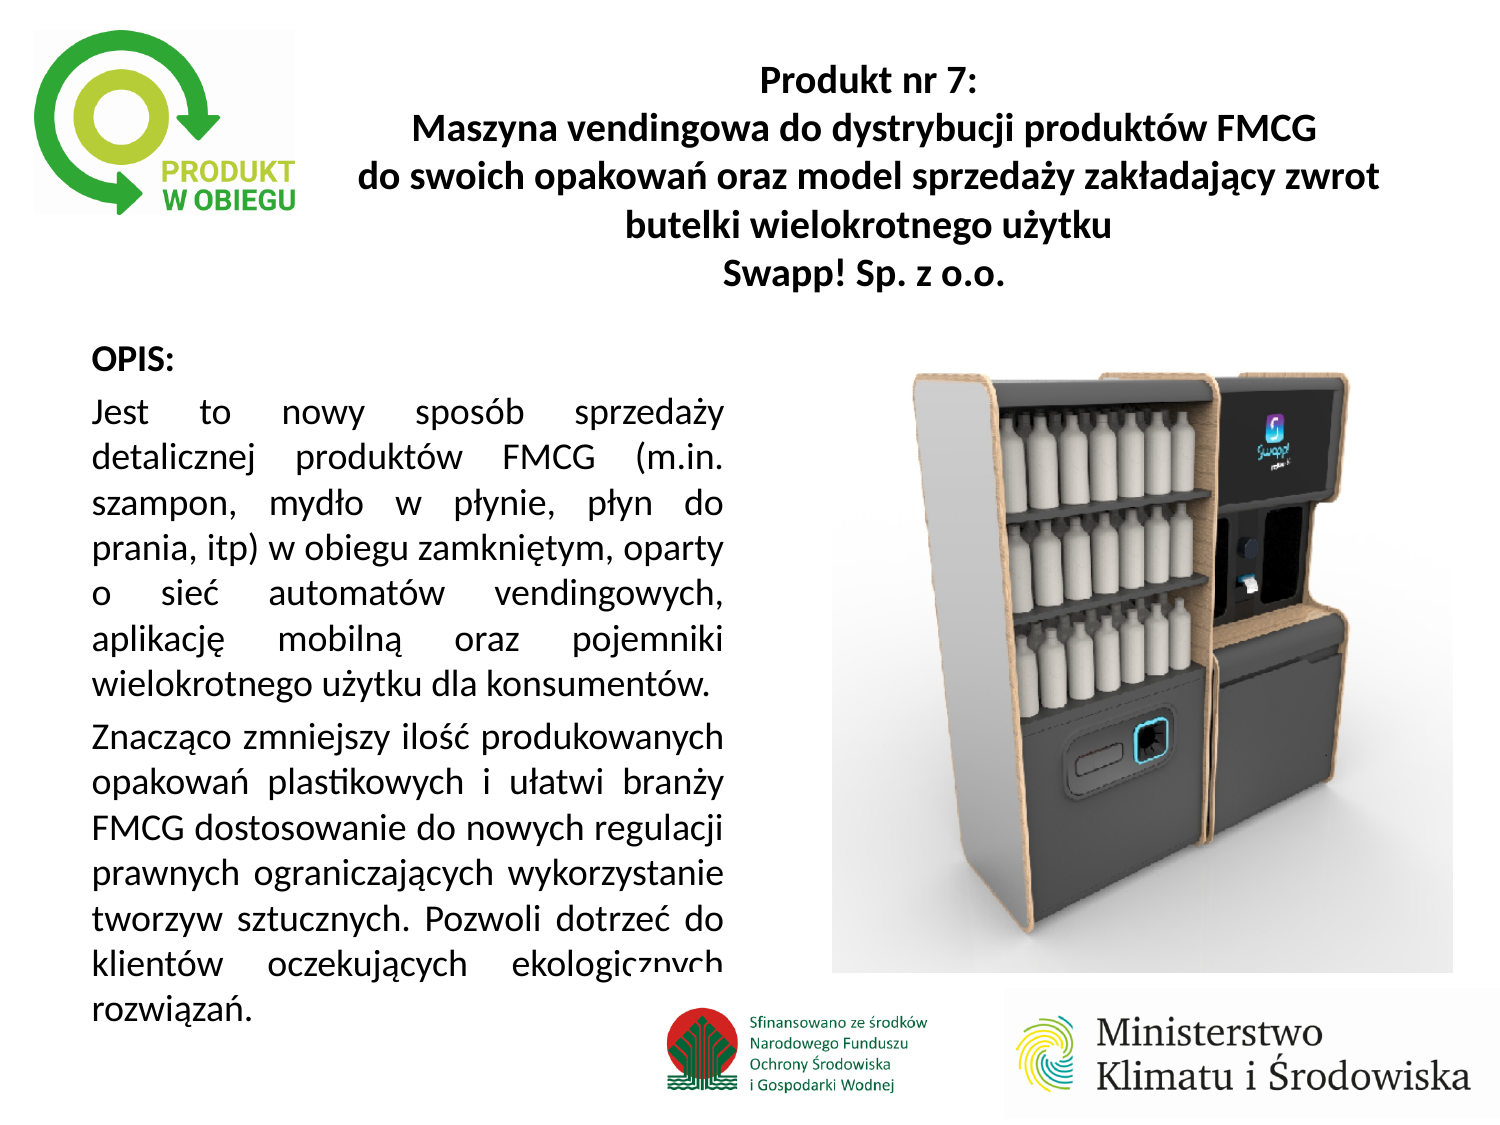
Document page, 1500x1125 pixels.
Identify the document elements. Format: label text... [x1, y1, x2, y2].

title Produkt nr 7: Maszyna vendingowa do dystrybucji produktów FMCG do swoich opakowań oraz model sprzedaży zakładający zwrot butelki wielokrotnego użytku Swapp! Sp. z o.o. [312, 45, 1425, 303]
list OPIS: Jest to nowy sposób sprzedaży detalicznej produktów FMCG (m.in. szampon, mydło w płynie, płyn do prania, itp) w obiegu zamkniętym, oparty o sieć automatów vendingowych, aplikację mobilną oraz pojemniki wielokrotnego użytku dla konsumentów. Znacząco zmniejszy ilość produkowanych opakowań plastikowych i ułatwi branży FMCG dostosowanie do nowych regulacji prawnych ograniczających wykorzystanie tworzyw sztucznych. Pozwoli dotrzeć do klientów oczekujących ekologicznych rozwiązań. [76, 326, 740, 1069]
picture [34, 30, 295, 216]
picture [631, 972, 1500, 1125]
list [832, 330, 1453, 973]
